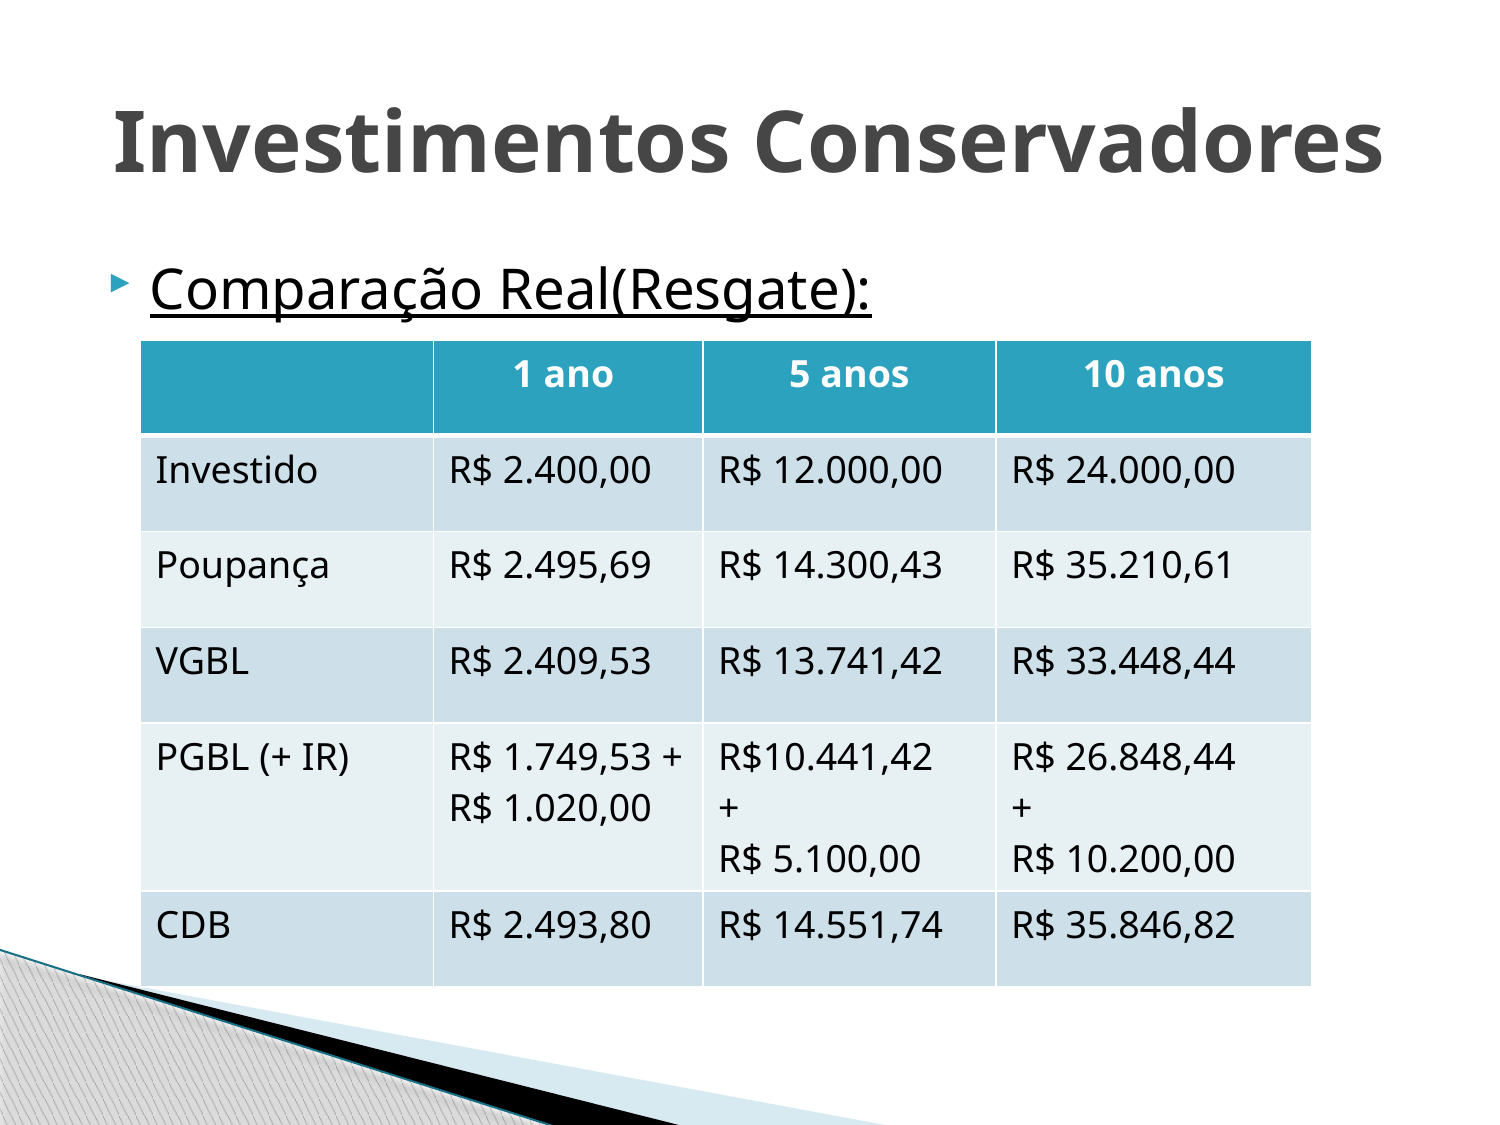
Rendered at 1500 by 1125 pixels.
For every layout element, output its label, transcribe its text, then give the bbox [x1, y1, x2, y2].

table_header 5 anos [704, 341, 995, 433]
table_cell R$ 35.846,82 [997, 892, 1311, 986]
table_header 10 anos [997, 341, 1311, 433]
table_cell R$ 14.300,43 [704, 532, 995, 627]
table_cell R$ 33.448,44 [997, 628, 1311, 722]
table_header [141, 341, 433, 433]
table_cell R$ 1.749,53 + R$ 1.020,00 [434, 724, 702, 890]
table_cell R$ 2.495,69 [434, 532, 702, 627]
table_cell R$ 12.000,00 [704, 438, 995, 531]
table_cell R$10.441,42 + R$ 5.100,00 [704, 724, 995, 890]
table_cell R$ 35.210,61 [997, 532, 1311, 627]
table_cell Poupança [141, 532, 433, 627]
table_cell R$ 13.741,42 [704, 628, 995, 722]
table_cell VGBL [141, 628, 433, 722]
table_cell R$ 2.400,00 [434, 438, 702, 531]
table_cell R$ 2.409,53 [434, 628, 702, 722]
list Comparação Real(Resgate): [75, 246, 1425, 986]
table_cell R$ 14.551,74 [704, 892, 995, 986]
title Investimentos Conservadores [75, 45, 1425, 233]
table_header 1 ano [434, 341, 702, 433]
table_cell CDB [141, 892, 433, 986]
table_cell R$ 2.493,80 [434, 892, 702, 986]
table_cell R$ 26.848,44 + R$ 10.200,00 [997, 724, 1311, 890]
table_cell R$ 24.000,00 [997, 438, 1311, 531]
table_cell PGBL (+ IR) [141, 724, 433, 890]
table_cell Investido [141, 438, 433, 531]
